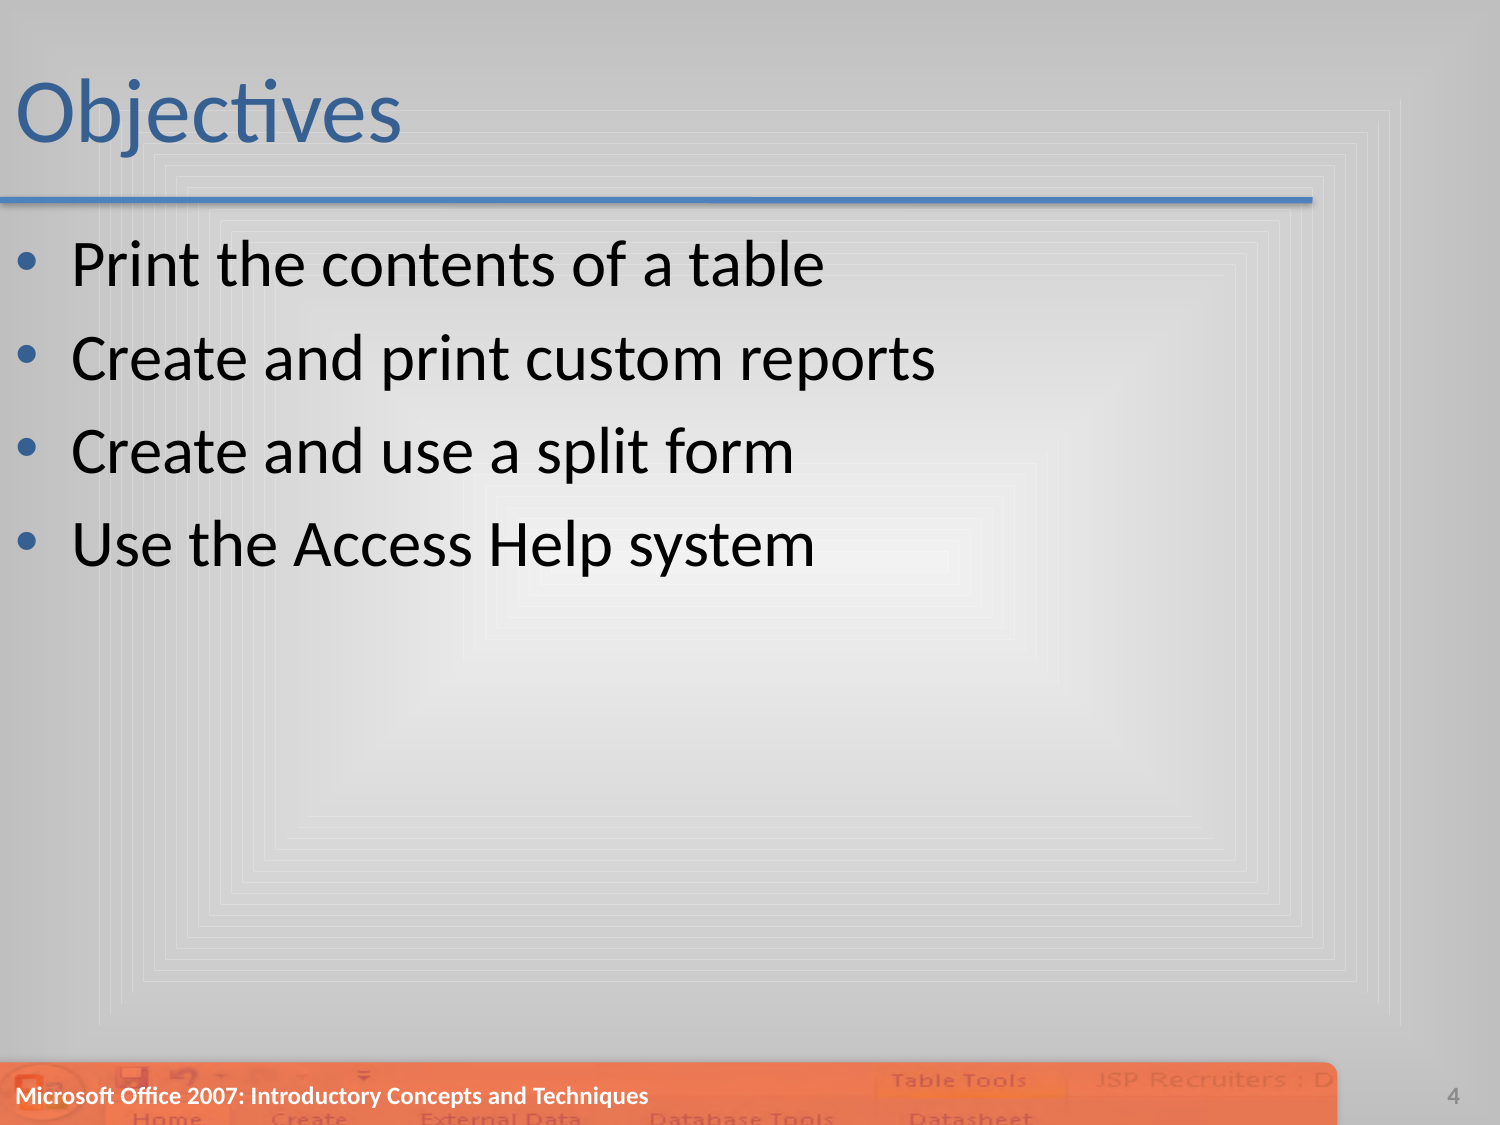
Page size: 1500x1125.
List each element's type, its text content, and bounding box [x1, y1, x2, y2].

title Objectives [0, 12, 1425, 200]
list Print the contents of a table Create and print custom reports Create and use a split form Use the Access Help system [0, 212, 1425, 1005]
slide_number 4 [1412, 1065, 1475, 1125]
footer Microsoft Office 2007: Introductory Concepts and Techniques [0, 1065, 1300, 1125]
picture [0, 1062, 1338, 1125]
